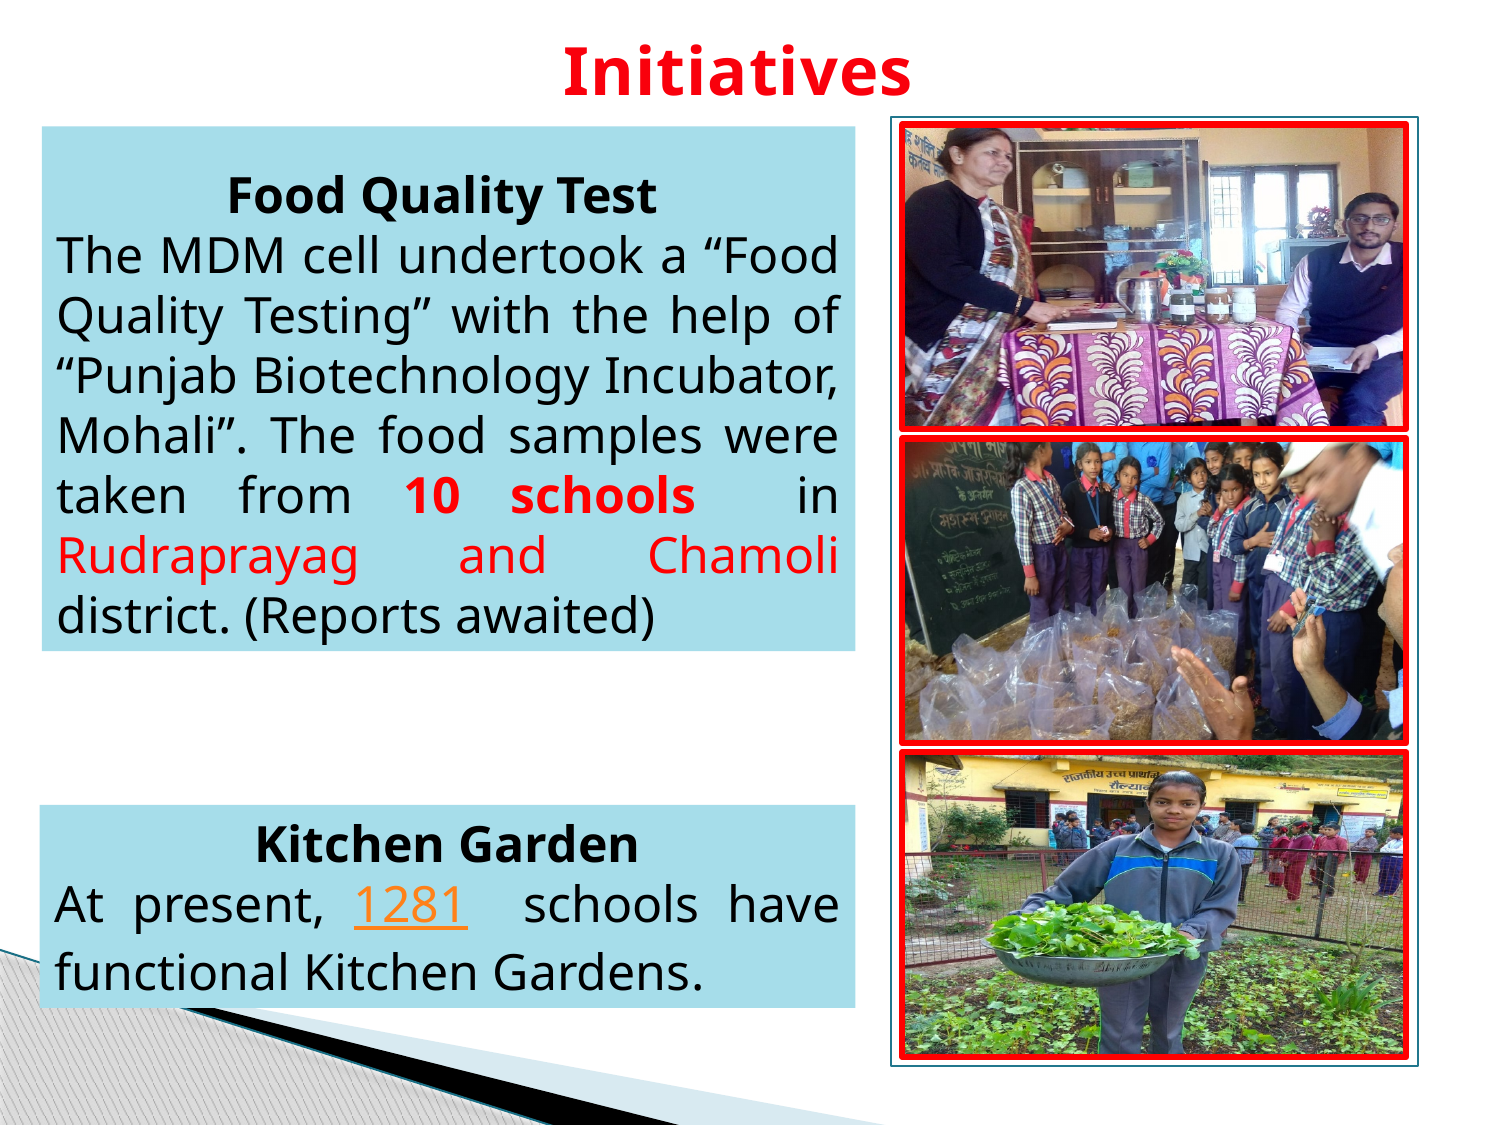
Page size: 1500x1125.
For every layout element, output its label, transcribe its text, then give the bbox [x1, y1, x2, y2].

text_box Initiatives [23, 21, 996, 116]
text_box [890, 116, 1419, 1067]
text_box Kitchen Garden At present, 1281 schools have functional Kitchen Gardens. [39, 804, 856, 1008]
text_box Food Quality Test The MDM cell undertook a “Food Quality Testing” with the help of “Punjab Biotechnology Incubator, Mohali”. The food samples were taken from 10 schools in Rudraprayag and Chamoli district. (Reports awaited) [41, 126, 856, 652]
